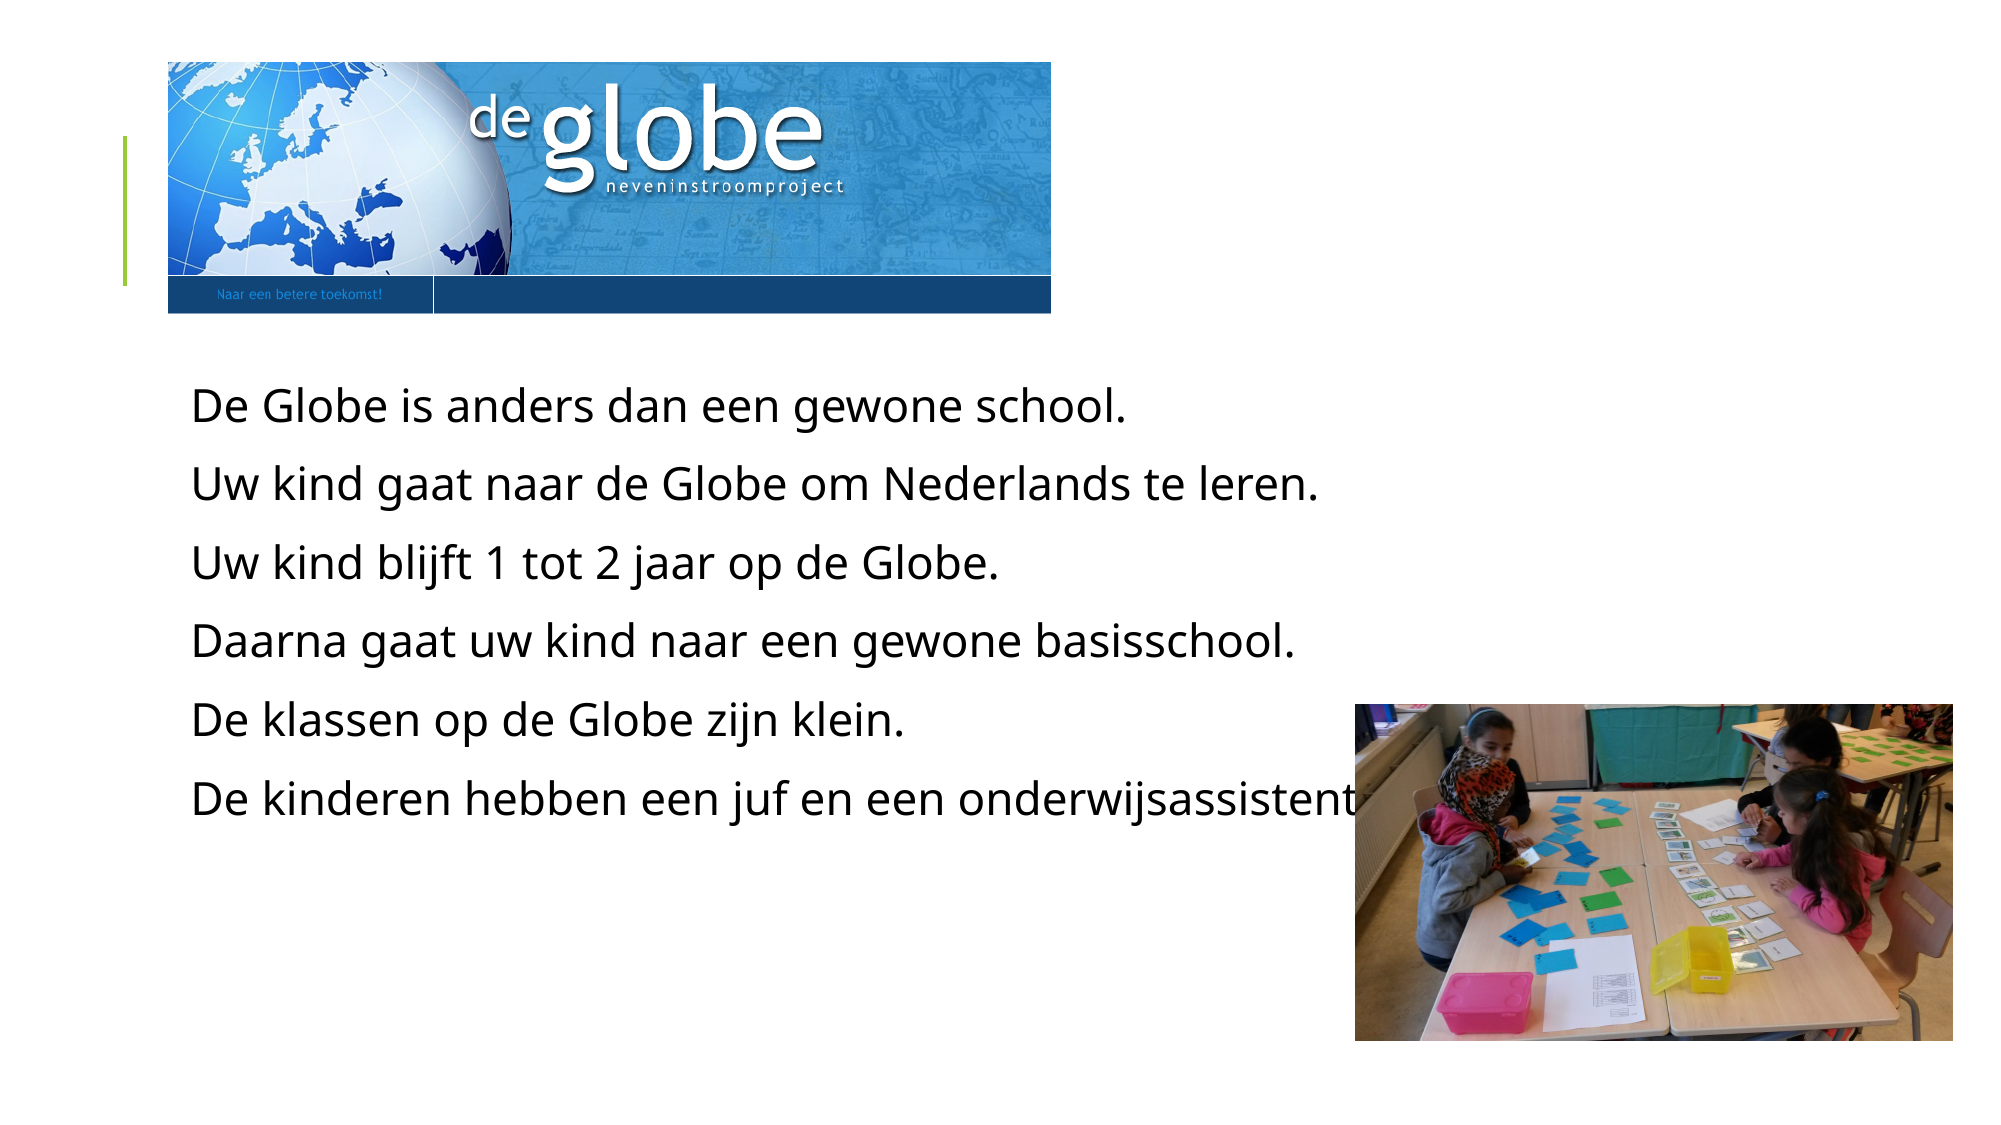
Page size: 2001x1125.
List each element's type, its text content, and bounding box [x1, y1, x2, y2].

list De Globe is anders dan een gewone school. Uw kind gaat naar de Globe om Nederlands te leren. Uw kind blijft 1 tot 2 jaar op de Globe. Daarna gaat uw kind naar een gewone basisschool. De klassen op de Globe zijn klein. De kinderen hebben een juf en een onderwijsassistent. [168, 375, 1763, 1035]
picture [167, 62, 1051, 315]
picture [1355, 704, 1953, 1042]
title De globe [168, 96, 1763, 342]
